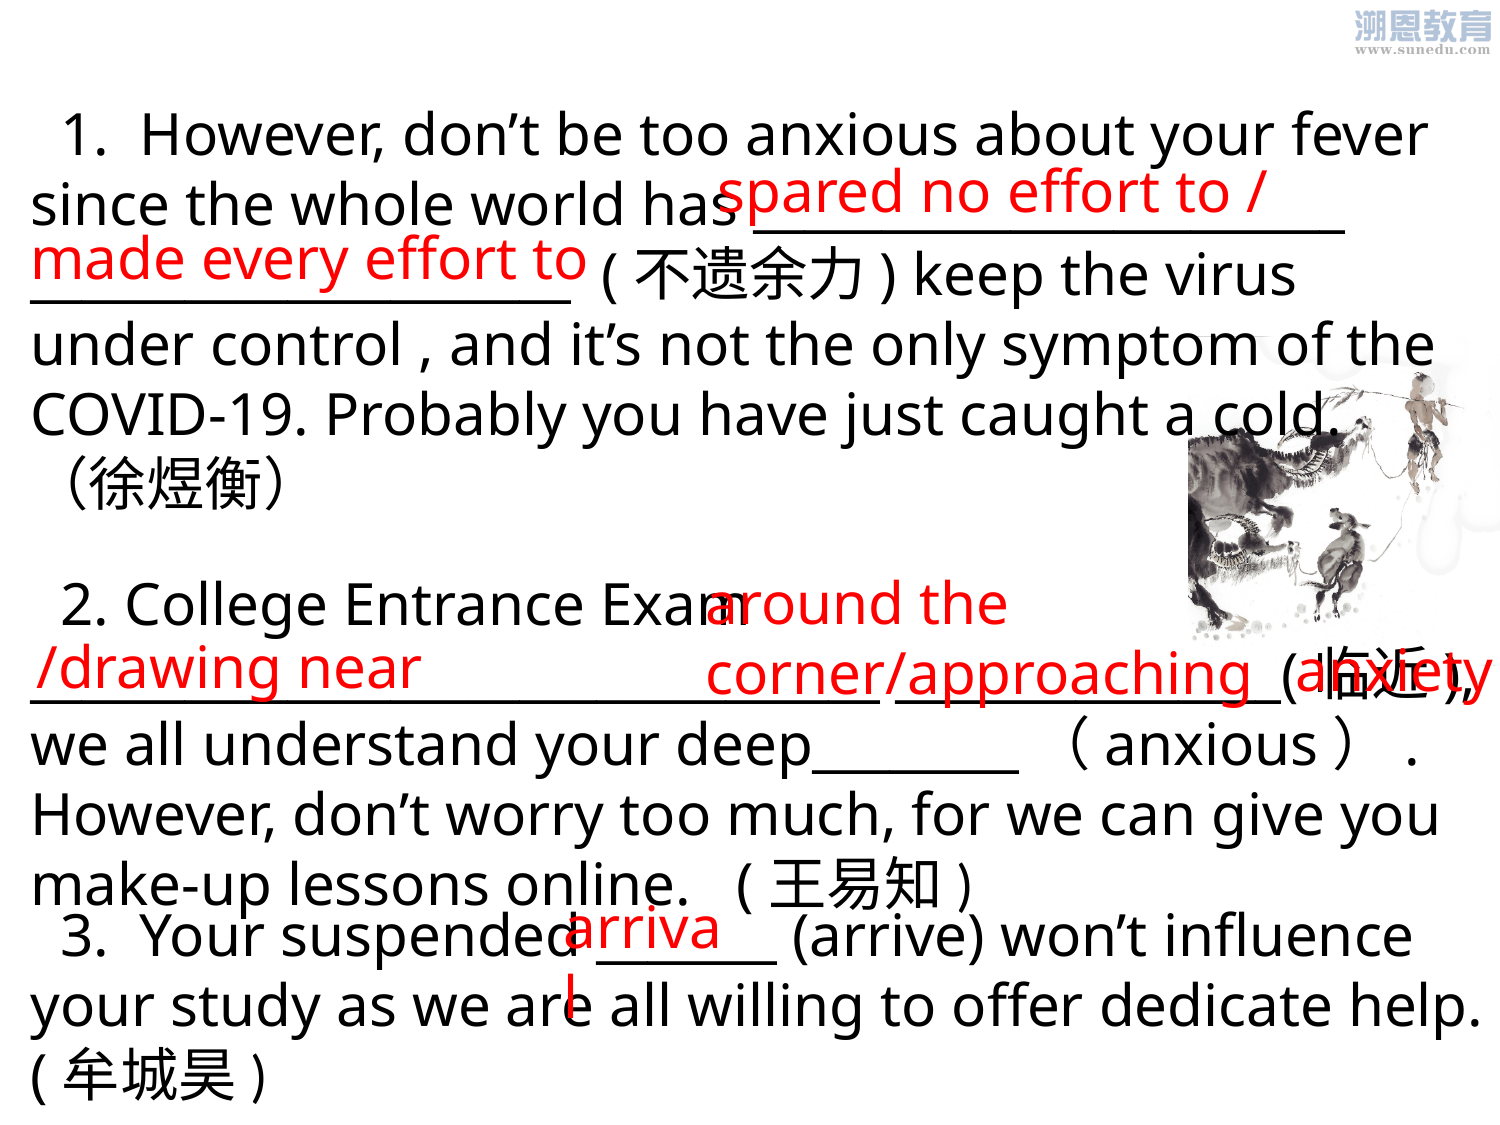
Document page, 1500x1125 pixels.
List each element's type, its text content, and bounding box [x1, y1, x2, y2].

text_box arrival [548, 882, 739, 1038]
text_box 2. College Entrance Exam _________________________________ _______________(临近), we all understand your deep________（anxious）. However, don’t worry too much, for we can give you make-up lessons online. (王易知) [15, 559, 1500, 890]
text_box 3. Your suspended _______ (arrive) won’t influence your study as we are all willing to offer dedicate help. (牟城昊) [15, 890, 1500, 1115]
text_box around the corner/approaching [690, 558, 1500, 714]
text_box made every effort to [15, 213, 1221, 299]
text_box /drawing near [21, 623, 548, 708]
text_box 1. However, don’t be too anxious about your fever since the whole world has _______________________ _____________________ (不遗余力) keep the virus under control , and it’s not the only symptom of the COVID-19. Probably you have just caught a cold. （徐煜衡） [15, 89, 1457, 213]
picture [1354, 9, 1491, 54]
picture [1188, 311, 1500, 667]
text_box spared no effort to / [702, 146, 1500, 232]
text_box anxiety [1280, 674, 1500, 710]
text_box 1. However, don’t be too anxious about your fever since the whole world has _______________________ _____________________ (不遗余力) keep the virus under control , and it’s not the only symptom of the COVID-19. Probably you have just caught a cold. （徐煜衡） [15, 232, 1457, 525]
